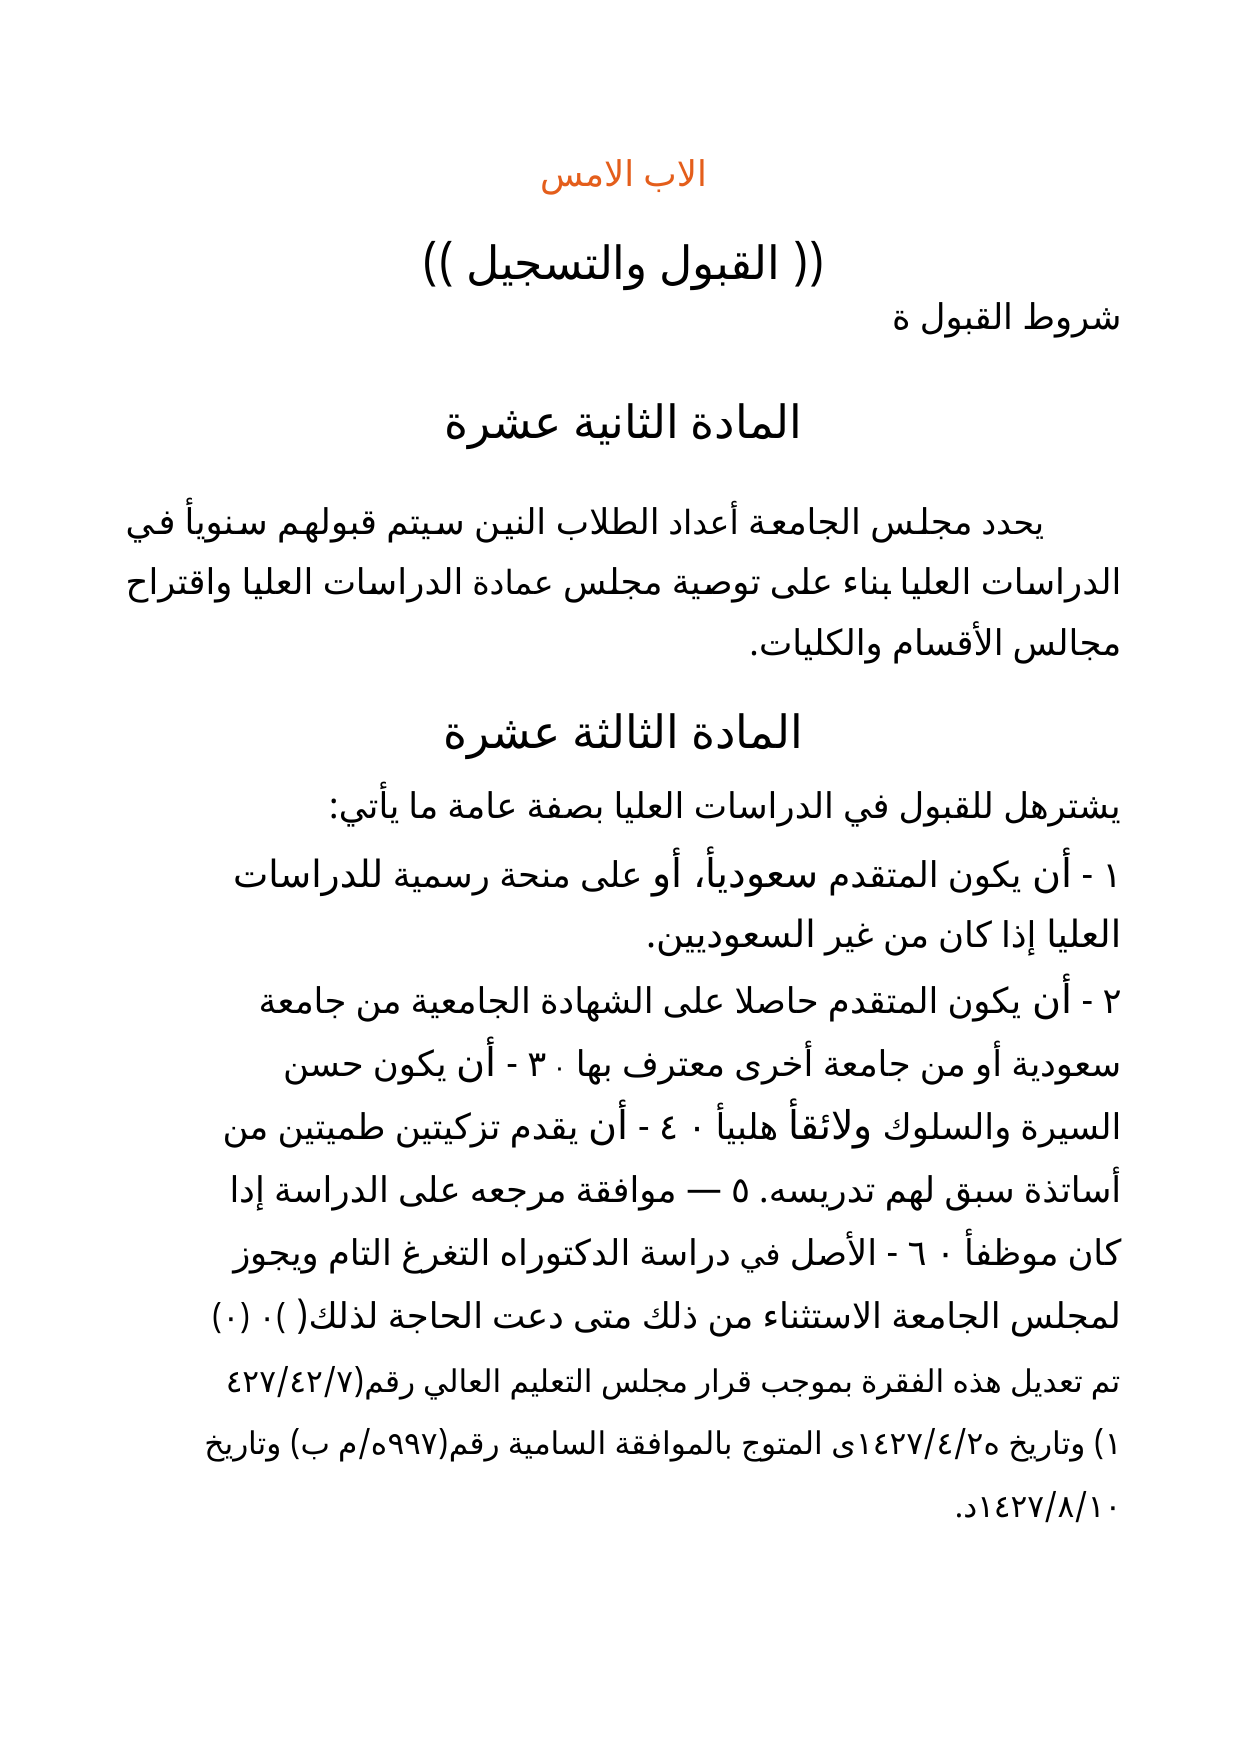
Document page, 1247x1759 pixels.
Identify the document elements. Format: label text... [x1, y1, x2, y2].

text_box الاب الامس (( القبول والتسجيل )) شروط القبول ة المادة الثانية عشرة يحدد مجلس الجامعة أعداد الطلاب النين سيتم قبولهم سنويأ في الدراسات العليا بناء على توصية مجلس عمادة الدراسات العليا واقتراح مجالس الأقسام والكليات. المادة الثالثة عشرة يشترهل للقبول في الدراسات العليا بصفة عامة ما يأتي: ١ - أن يكون المتقدم سعوديأ، أو على منحة رسمية للدراسات العليا إذا كان من غير السعوديين. ٢ - أن يكون المتقدم حاصلا على الشهادة الجامعية من جامعة سعودية أو من جامعة أخرى معترف بها ٠ ٣ - أن يكون حسن السيرة والسلوك ولائقأ هلبيأ ٠ ٤ - أن يقدم تزكيتين طميتين من أساتذة سبق لهم تدريسه. ٥ — موافقة مرجعه على الدراسة إدا كان موظفأ ٠ ٦ - الأصل في دراسة الدكتوراه التغرغ التام ويجوز لمجلس الجامعة الاستثناء من ذلك متى دعت الحاجة لذلك( )٠ (٠) تم تعديل هذه الفقرة بموجب قرار مجلس التعليم العالي رقم(٤٢٧/٤٢/٧ ١) وتاريخ ه١٤٢٧/٤/٢ى المتوج بالموافقة السامية رقم(٩٩٧ه/م ب) وتاريخ ١٤٢٧/٨/١٠د. [125, 146, 1122, 1656]
